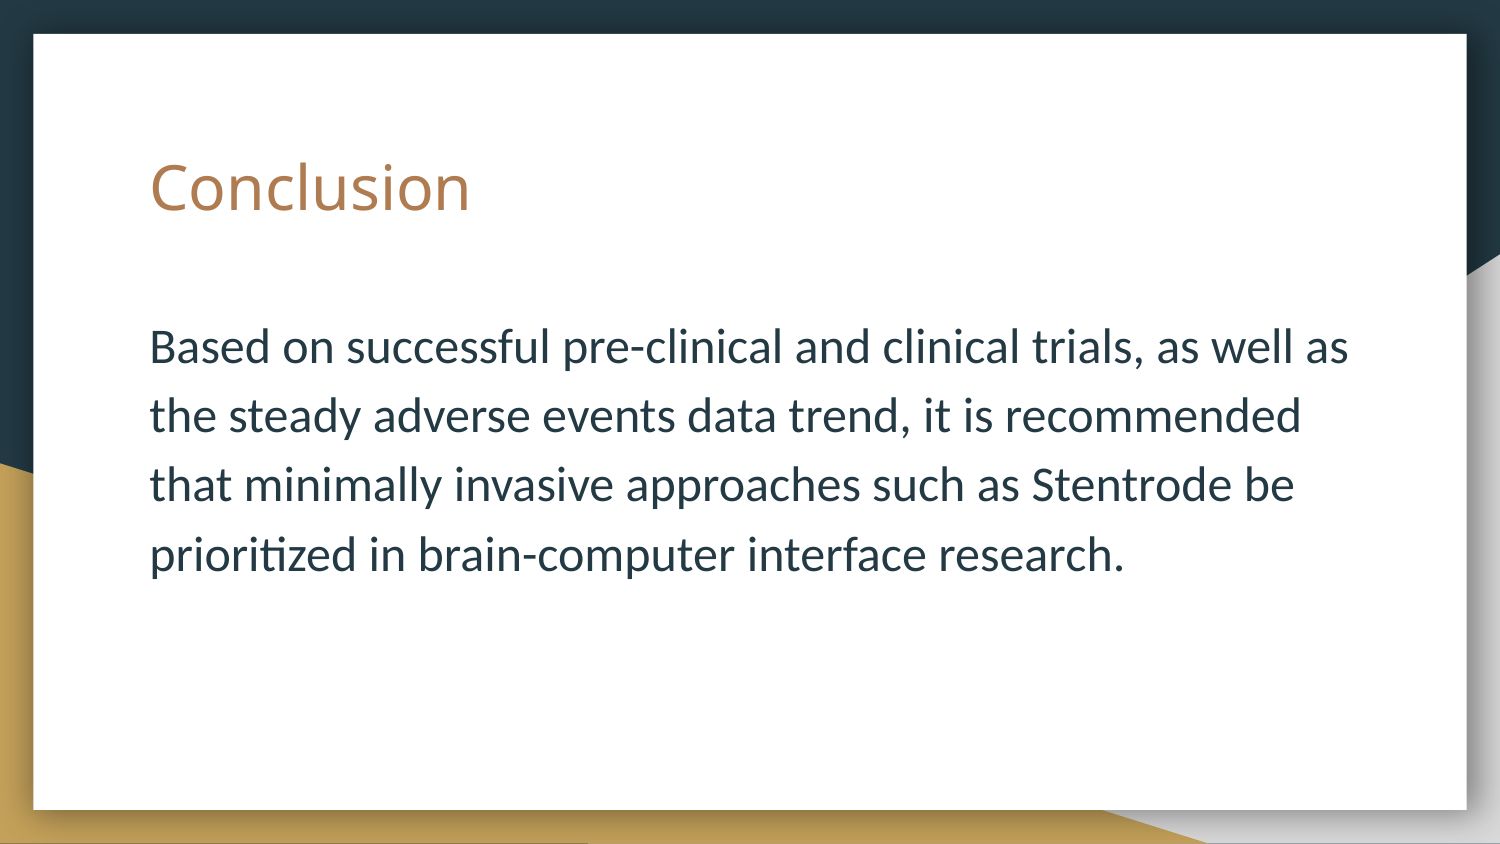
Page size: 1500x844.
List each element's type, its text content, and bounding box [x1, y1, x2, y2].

list Based on successful pre-clinical and clinical trials, as well as the steady adverse events data trend, it is recommended that minimally invasive approaches such as Stentrode be prioritized in brain-computer interface research. [134, 290, 1366, 692]
title Conclusion [134, 133, 1366, 290]
